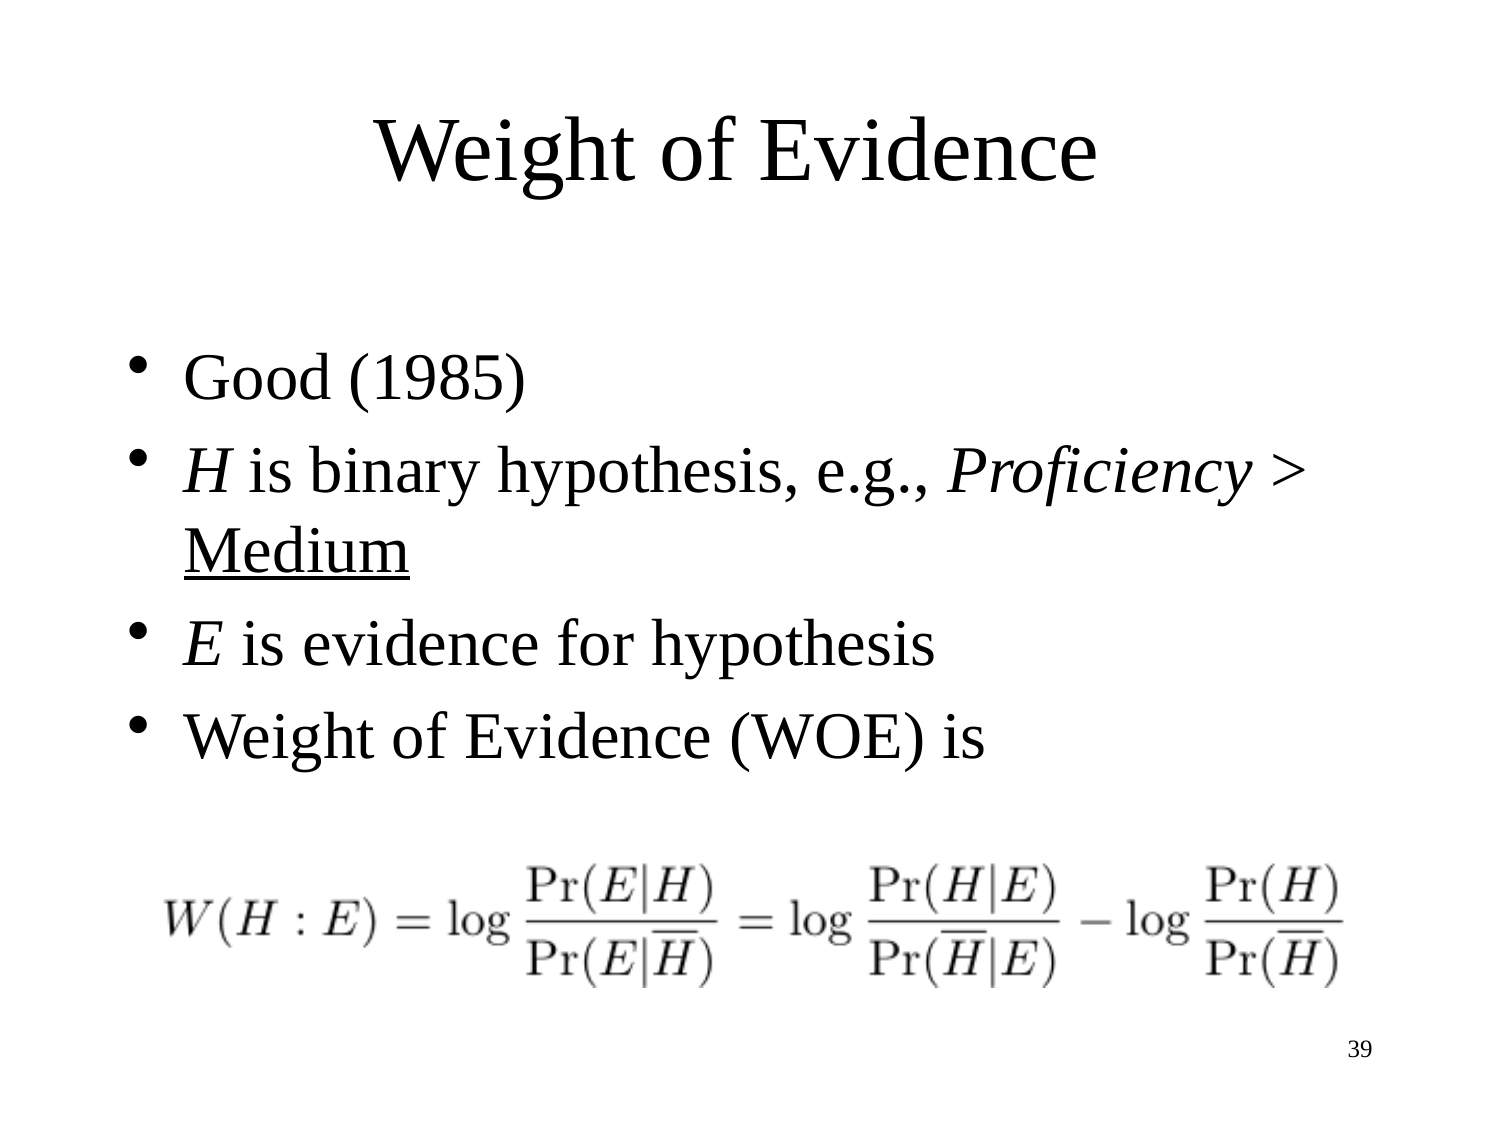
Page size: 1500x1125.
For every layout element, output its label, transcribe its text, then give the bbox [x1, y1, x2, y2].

picture [162, 862, 1349, 988]
list Good (1985) H is binary hypothesis, e.g., Proficiency > Medium E is evidence for hypothesis Weight of Evidence (WOE) is [112, 324, 1388, 1000]
title Weight of Evidence [99, 50, 1375, 238]
slide_number 39 [1074, 1024, 1388, 1101]
